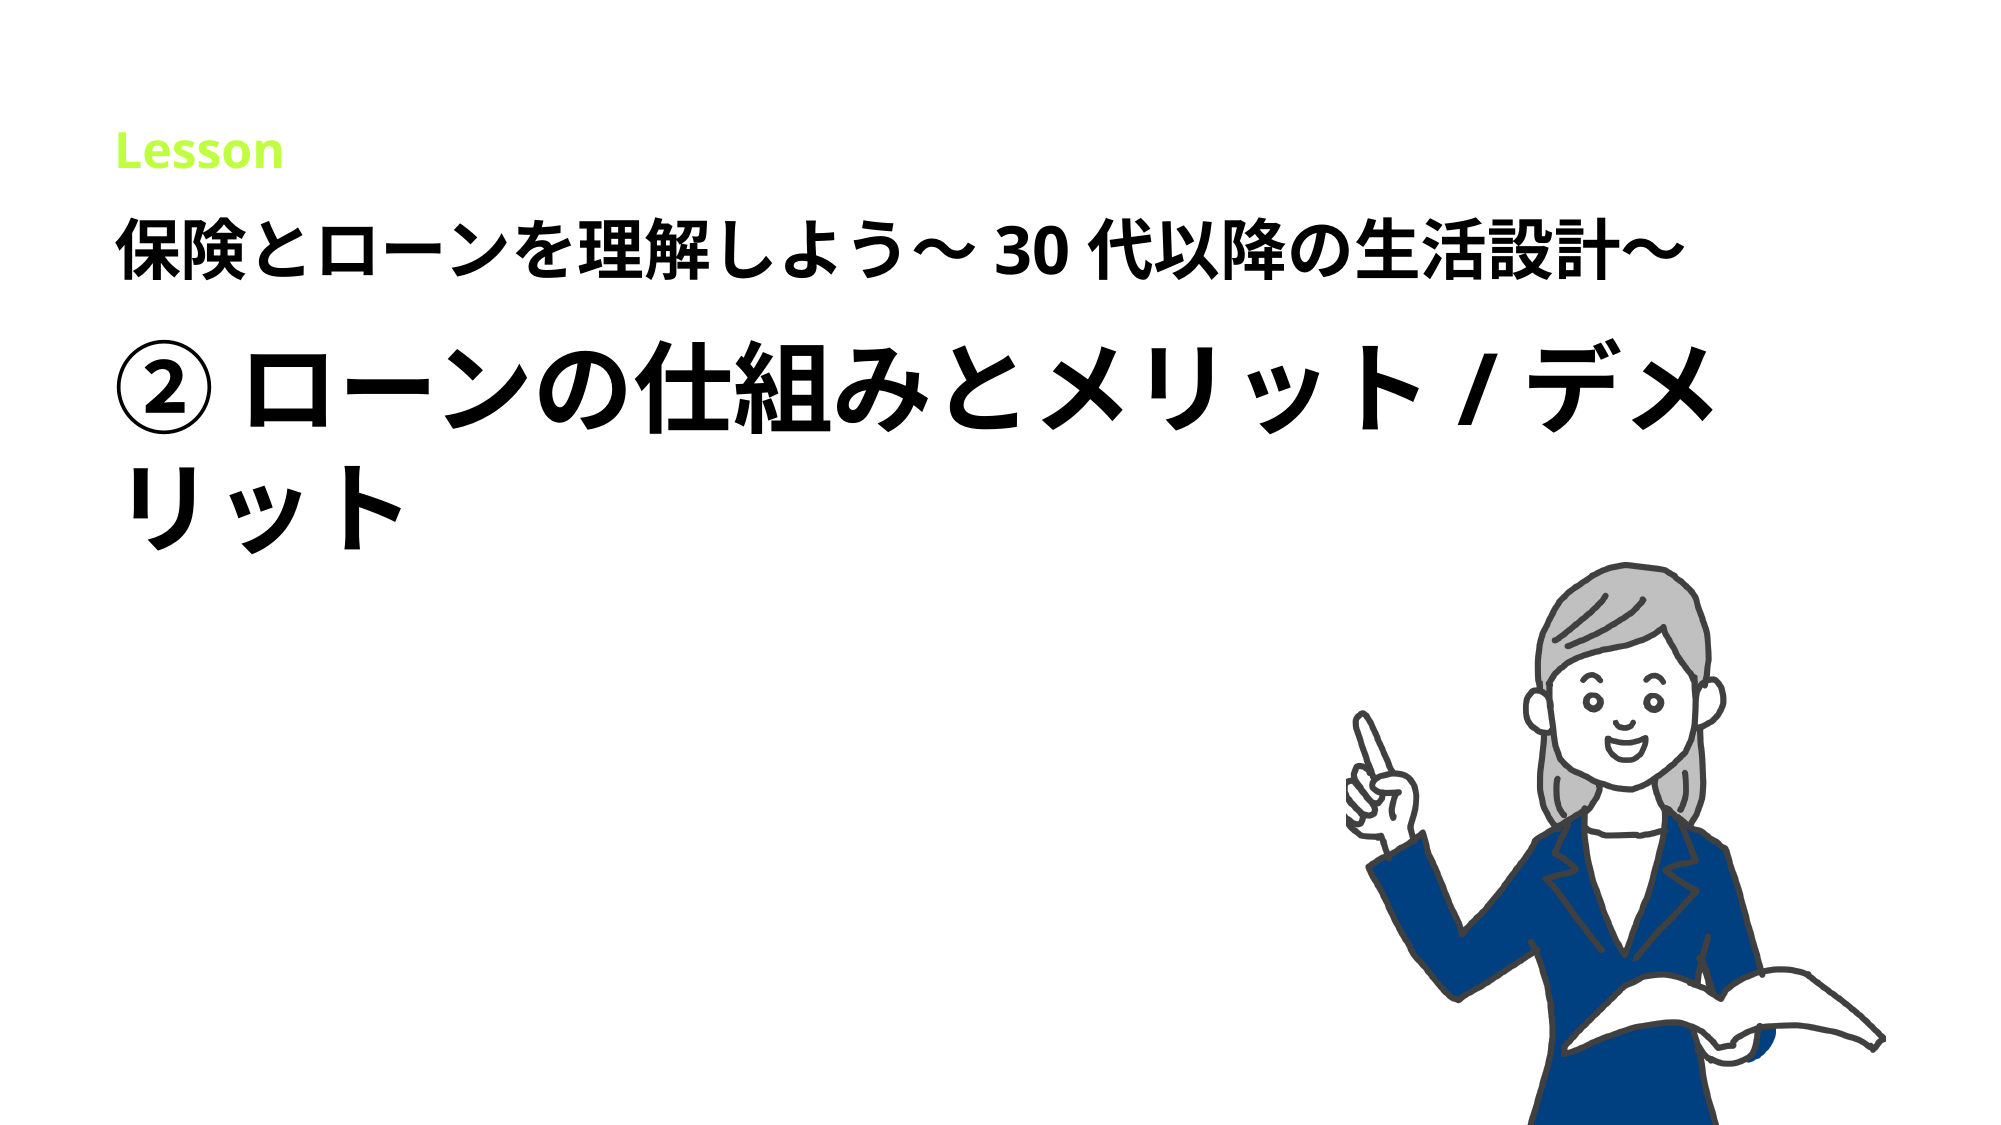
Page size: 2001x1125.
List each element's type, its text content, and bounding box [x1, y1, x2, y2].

picture [1346, 562, 1886, 1125]
text_box Lesson [114, 118, 1000, 178]
text_box 保険とローンを理解しよう～30代以降の生活設計～ ②ローンの仕組みとメリット/デメリット [114, 208, 1820, 445]
